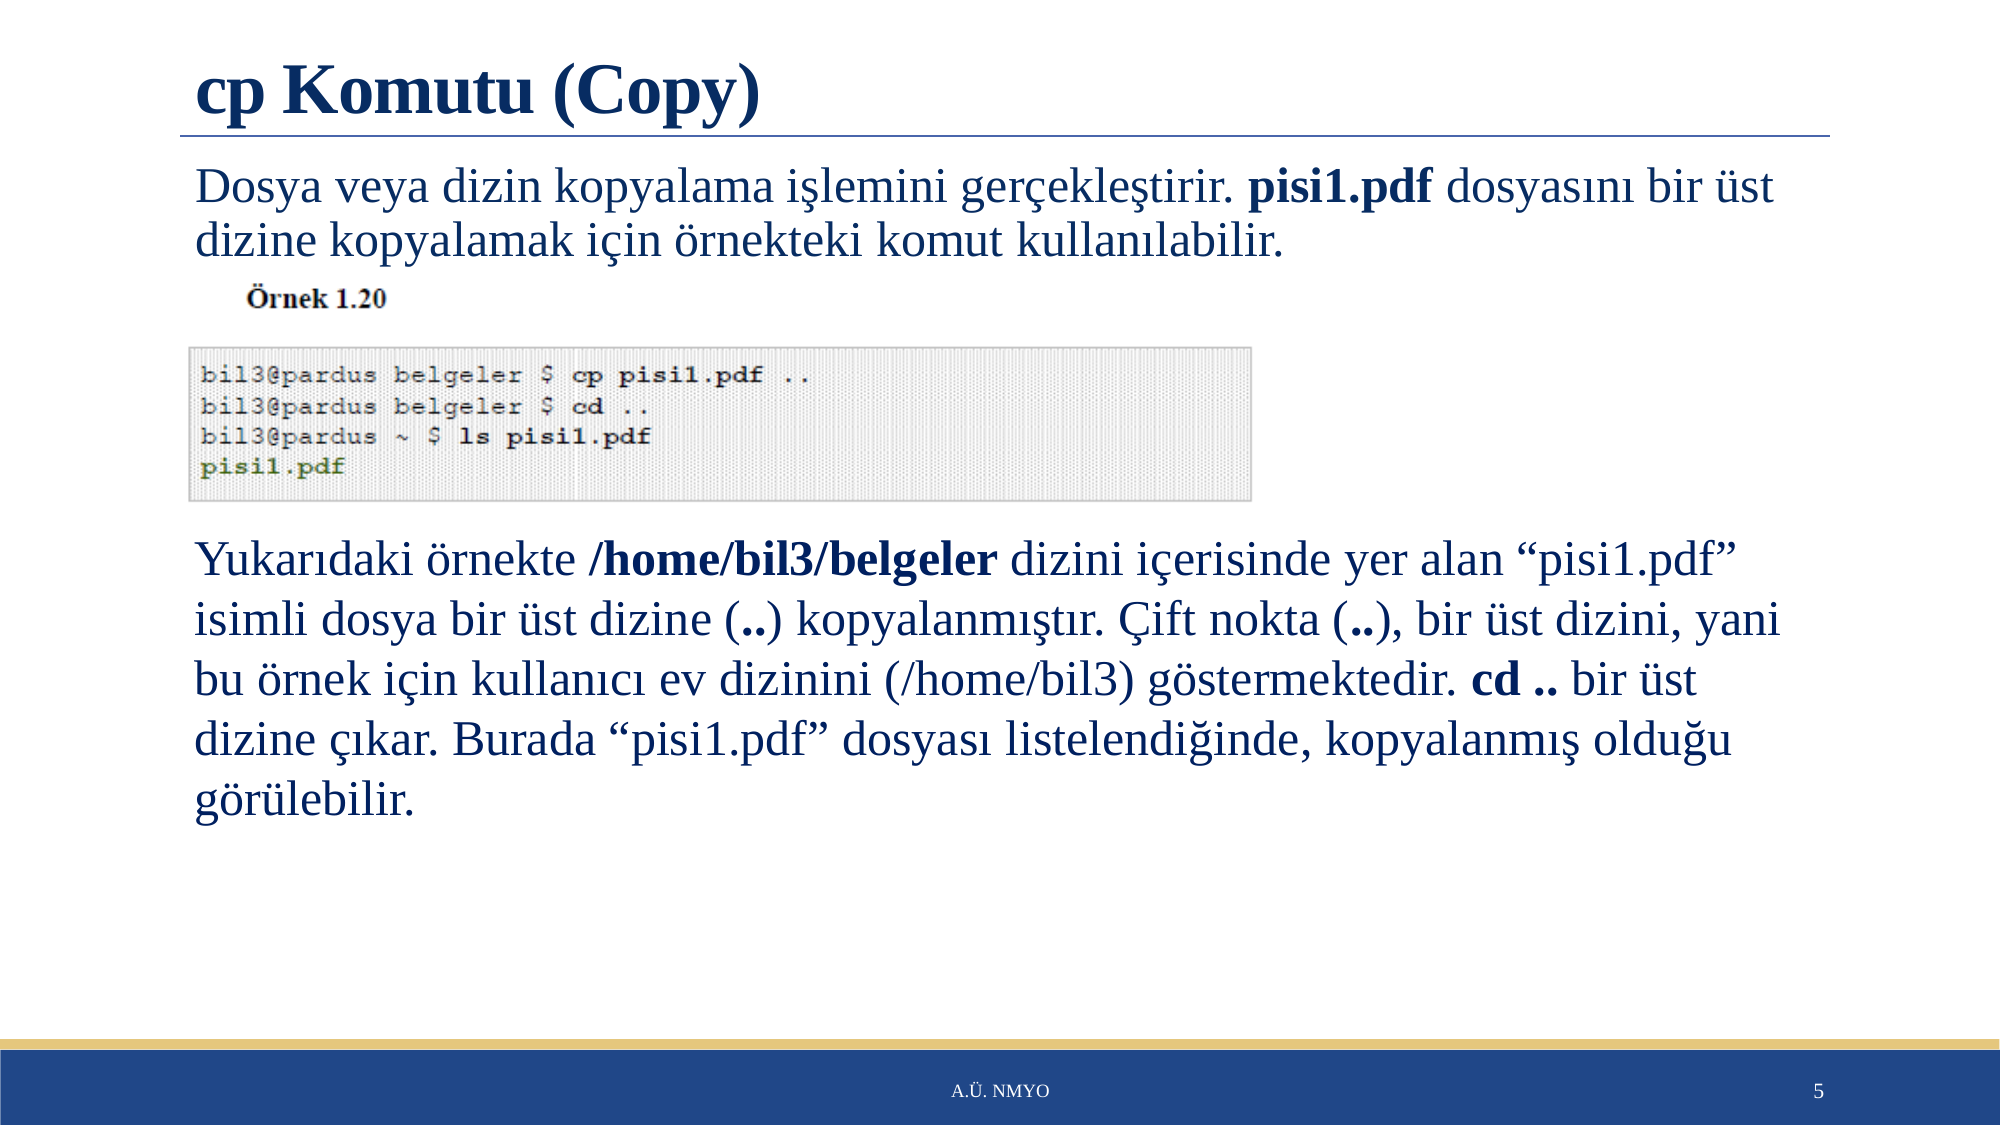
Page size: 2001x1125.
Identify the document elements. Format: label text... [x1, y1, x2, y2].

list Dosya veya dizin kopyalama işlemini gerçekleştirir. pisi1.pdf dosyasını bir üst dizine kopyalamak için örnekteki komut kullanılabilir. [180, 151, 1830, 1029]
slide_number 5 [1624, 1059, 1840, 1120]
text_box Yukarıdaki örnekte /home/bil3/belgeler dizini içerisinde yer alan “pisi1.pdf” isimli dosya bir üst dizine (..) kopyalanmıştır. Çift nokta (..), bir üst dizini, yani bu örnek için kullanıcı ev dizinini (/home/bil3) göstermektedir. cd .. bir üst dizine çıkar. Burada “pisi1.pdf” dosyası listelendiğinde, kopyalanmış olduğu görülebilir. [179, 517, 1800, 833]
picture [179, 282, 1261, 519]
title cp Komutu (Copy) [180, 47, 1830, 137]
footer A.Ü. NMYO [604, 1059, 1396, 1120]
